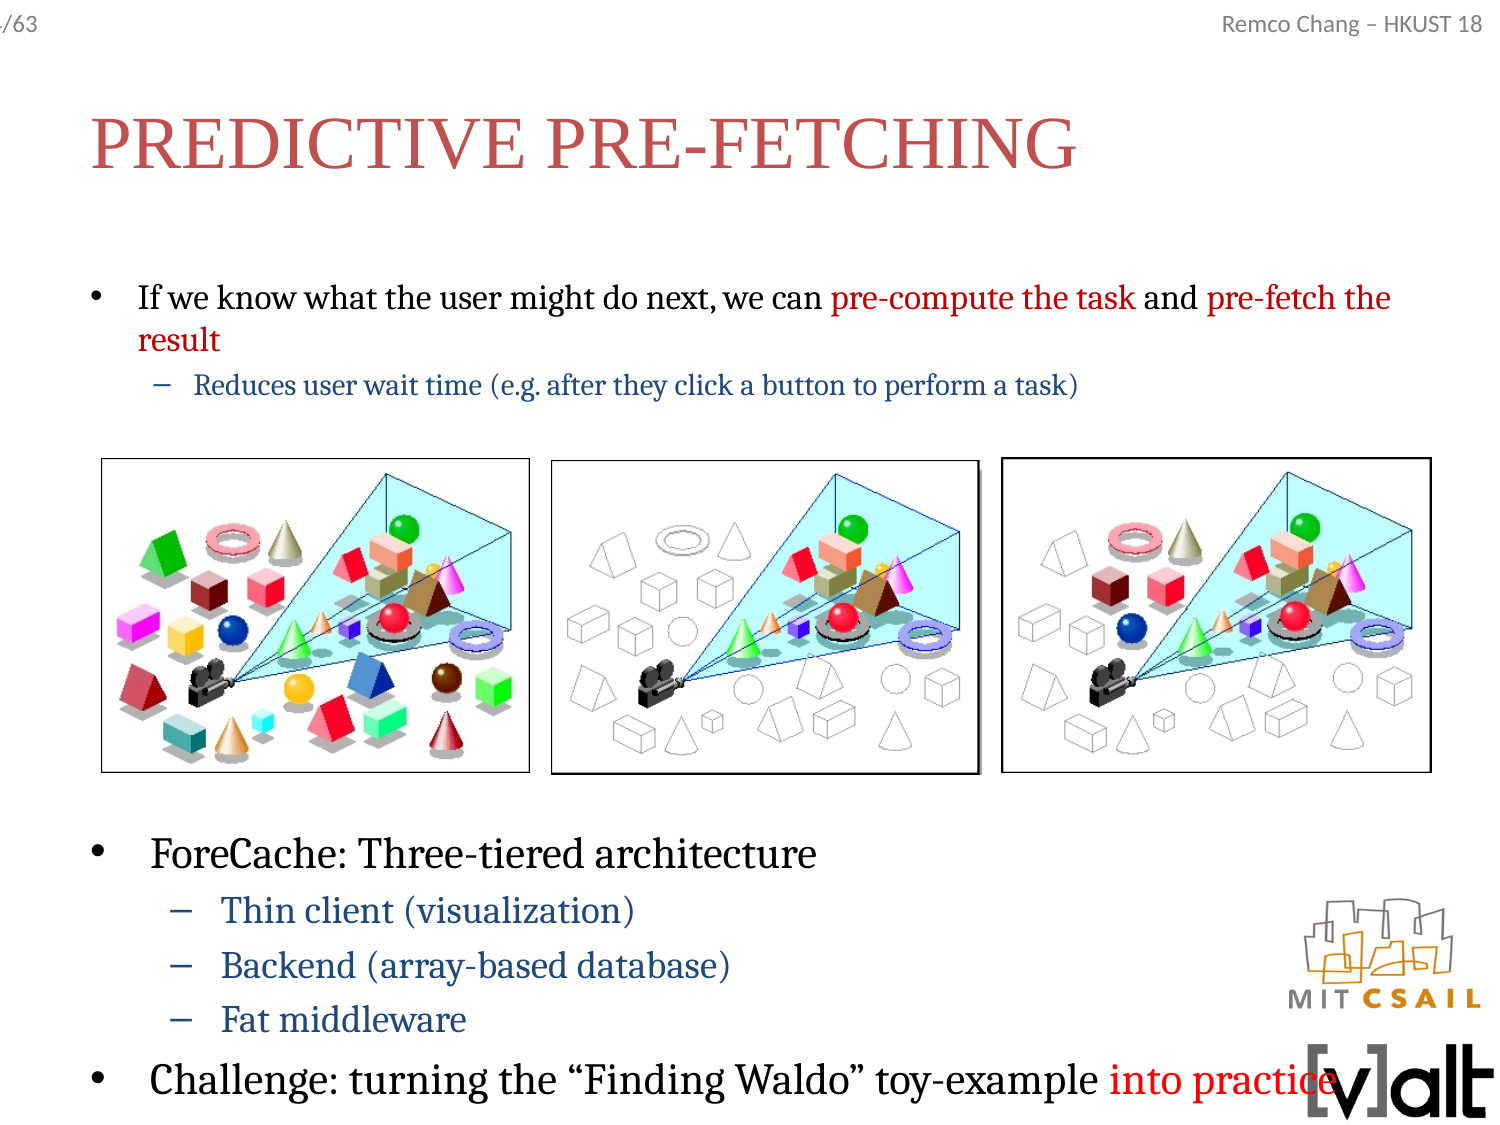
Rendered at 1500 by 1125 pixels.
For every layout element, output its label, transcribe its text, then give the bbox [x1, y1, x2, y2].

picture [1001, 456, 1432, 773]
picture [551, 460, 982, 776]
list If we know what the user might do next, we can pre-compute the task and pre-fetch the result Reduces user wait time (e.g. after they click a button to perform a task) [75, 266, 1425, 412]
text_box ForeCache: Three-tiered architecture Thin client (visualization) Backend (array-based database) Fat middleware Challenge: turning the “Finding Waldo” toy-example into practice [74, 815, 1425, 1118]
title Predictive Pre-Fetching [75, 45, 1425, 233]
picture [1299, 1034, 1500, 1125]
picture [101, 457, 530, 773]
picture [1274, 887, 1494, 1022]
